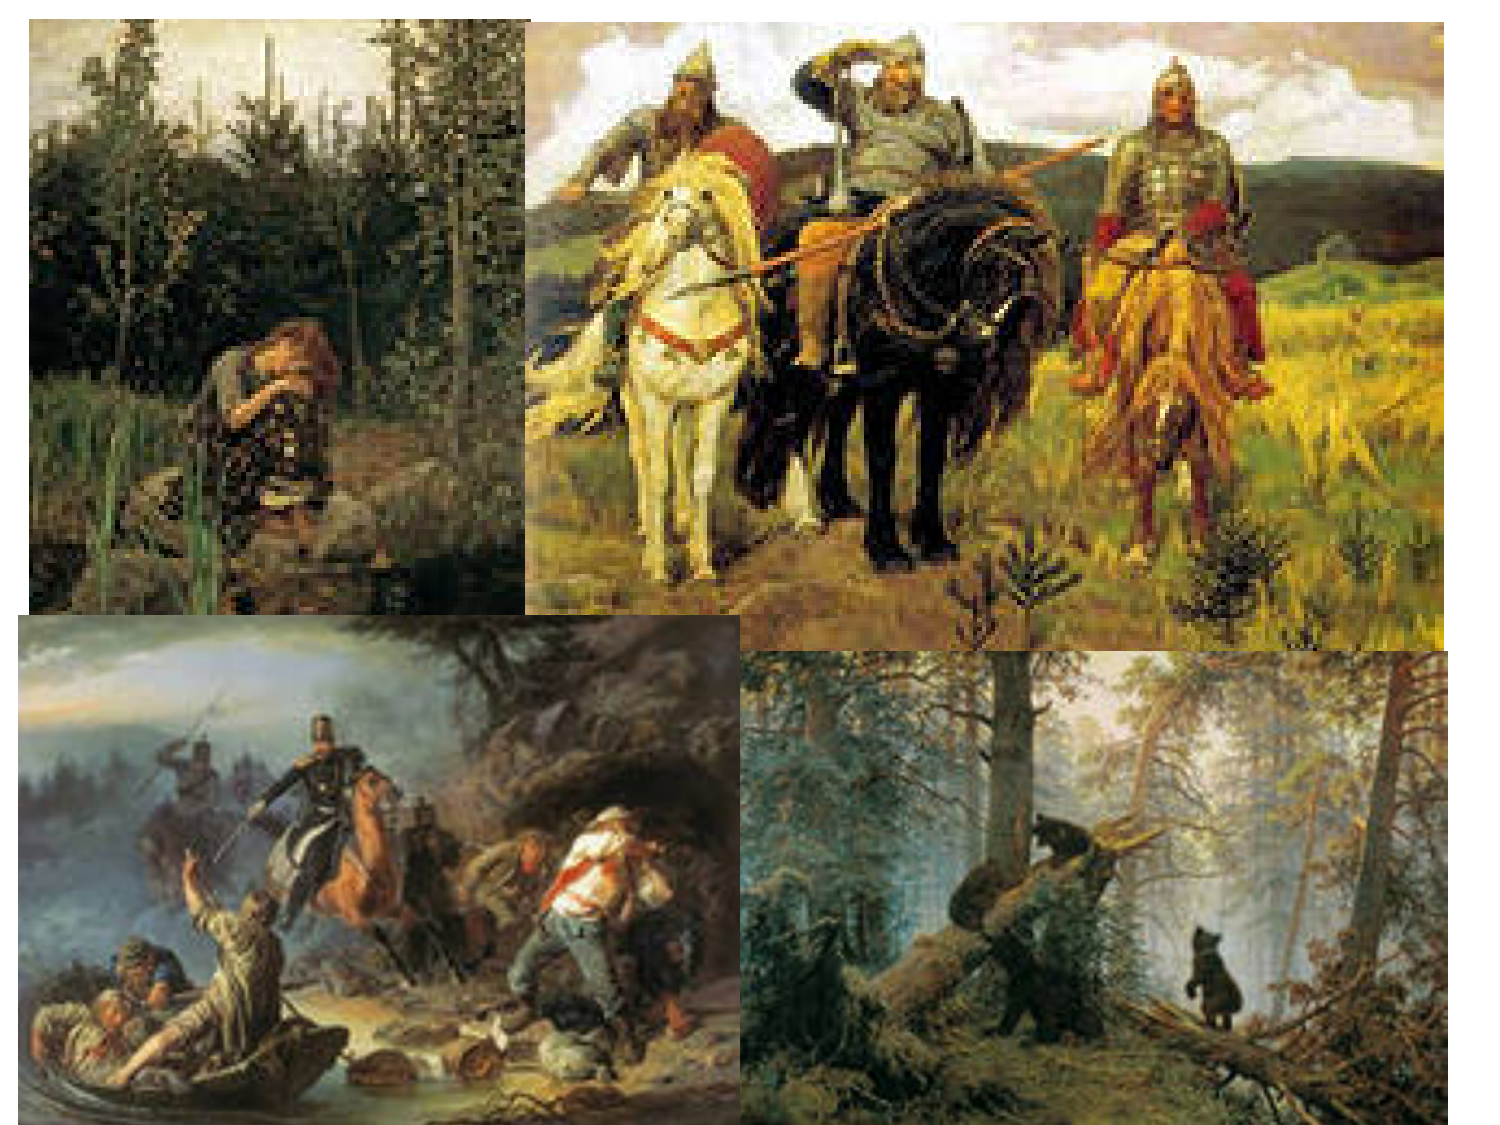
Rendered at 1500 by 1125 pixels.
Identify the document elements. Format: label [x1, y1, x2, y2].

list [29, 18, 531, 613]
picture [18, 21, 1449, 1125]
